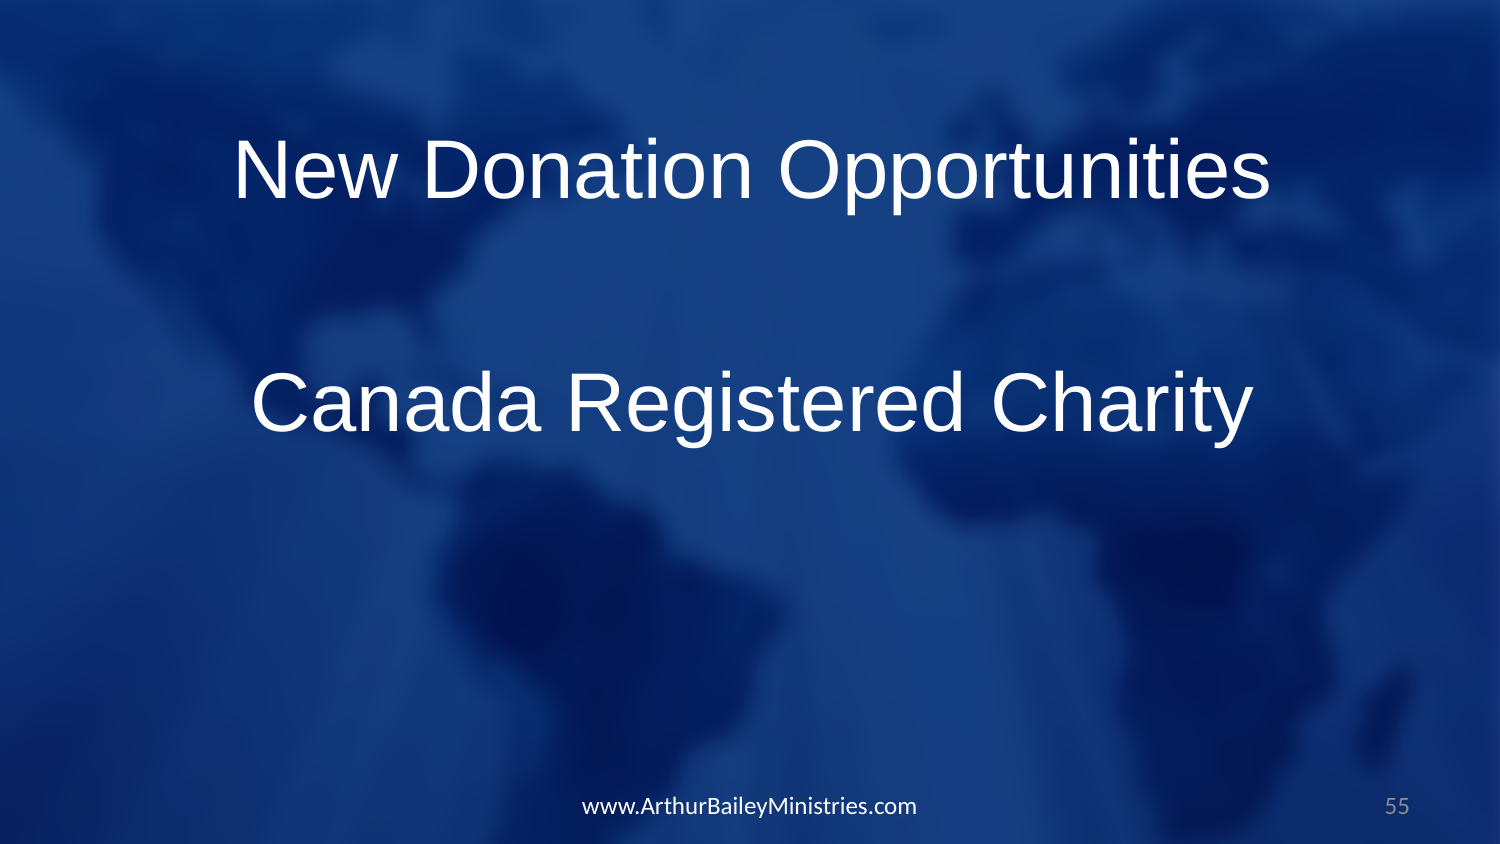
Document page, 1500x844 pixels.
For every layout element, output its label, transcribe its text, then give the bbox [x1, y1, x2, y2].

footer www.ArthurBaileyMinistries.com [512, 782, 988, 827]
slide_number 55 [1074, 782, 1425, 827]
picture [0, 0, 1500, 844]
list New Donation Opportunities Canada Registered Charity [151, 107, 1355, 741]
